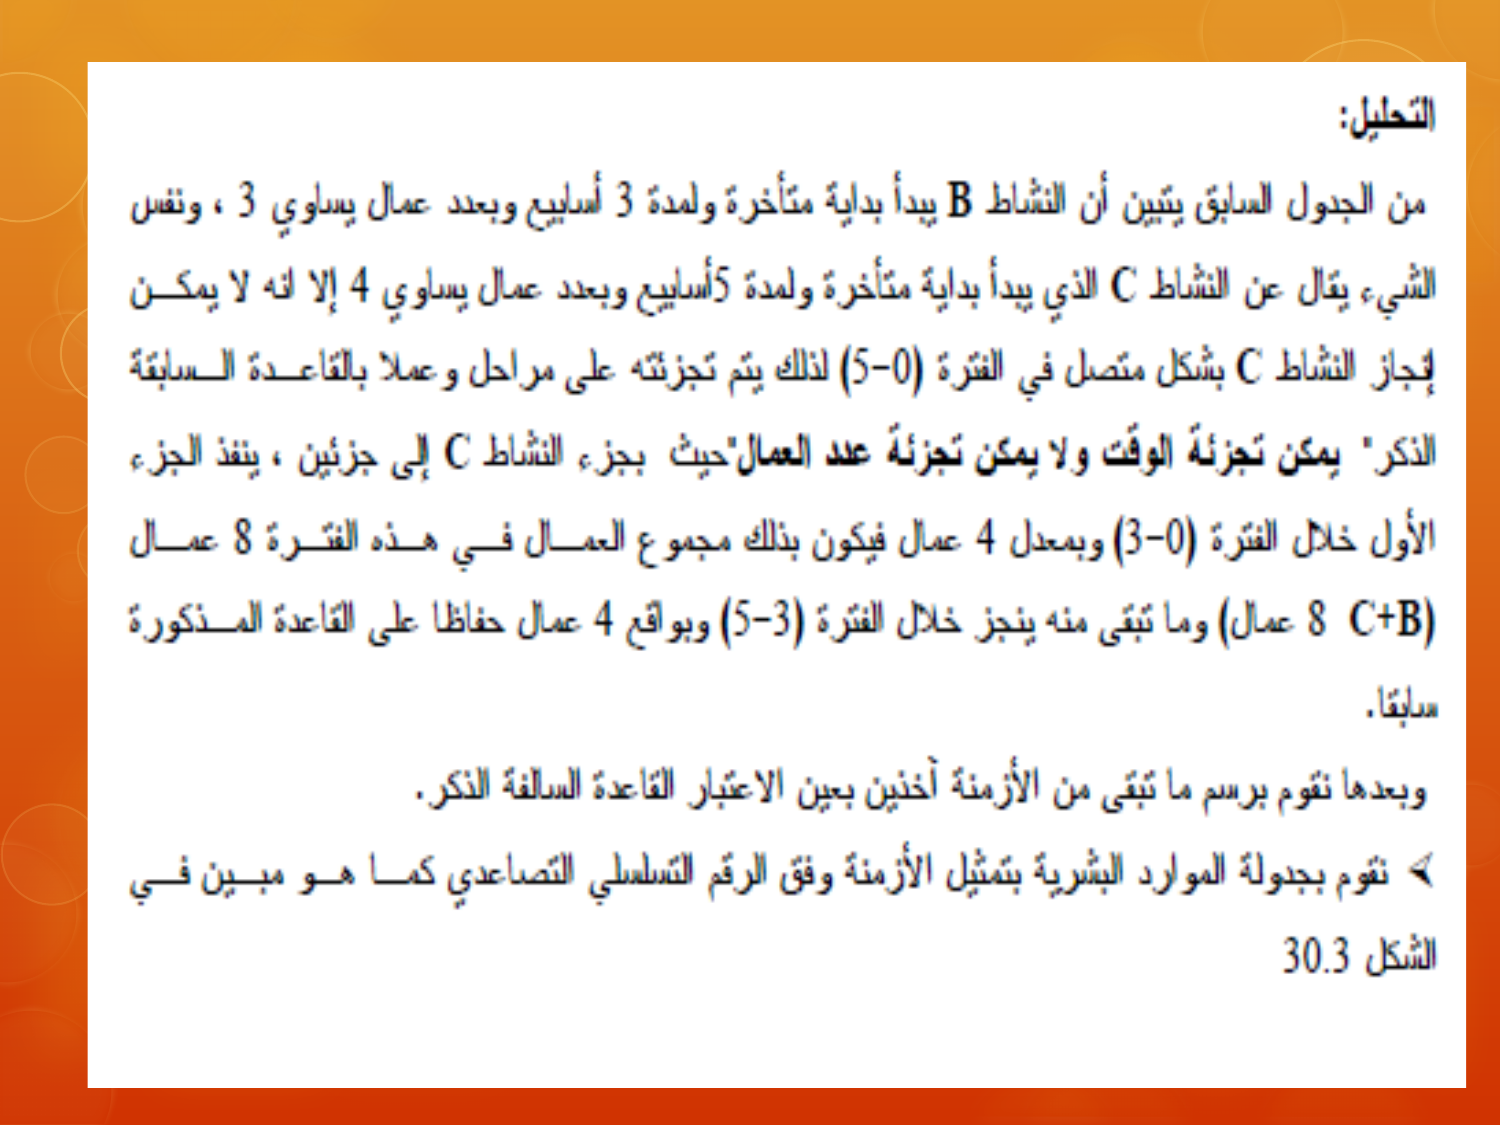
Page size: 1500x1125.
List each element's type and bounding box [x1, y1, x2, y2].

picture [86, 61, 1467, 1088]
